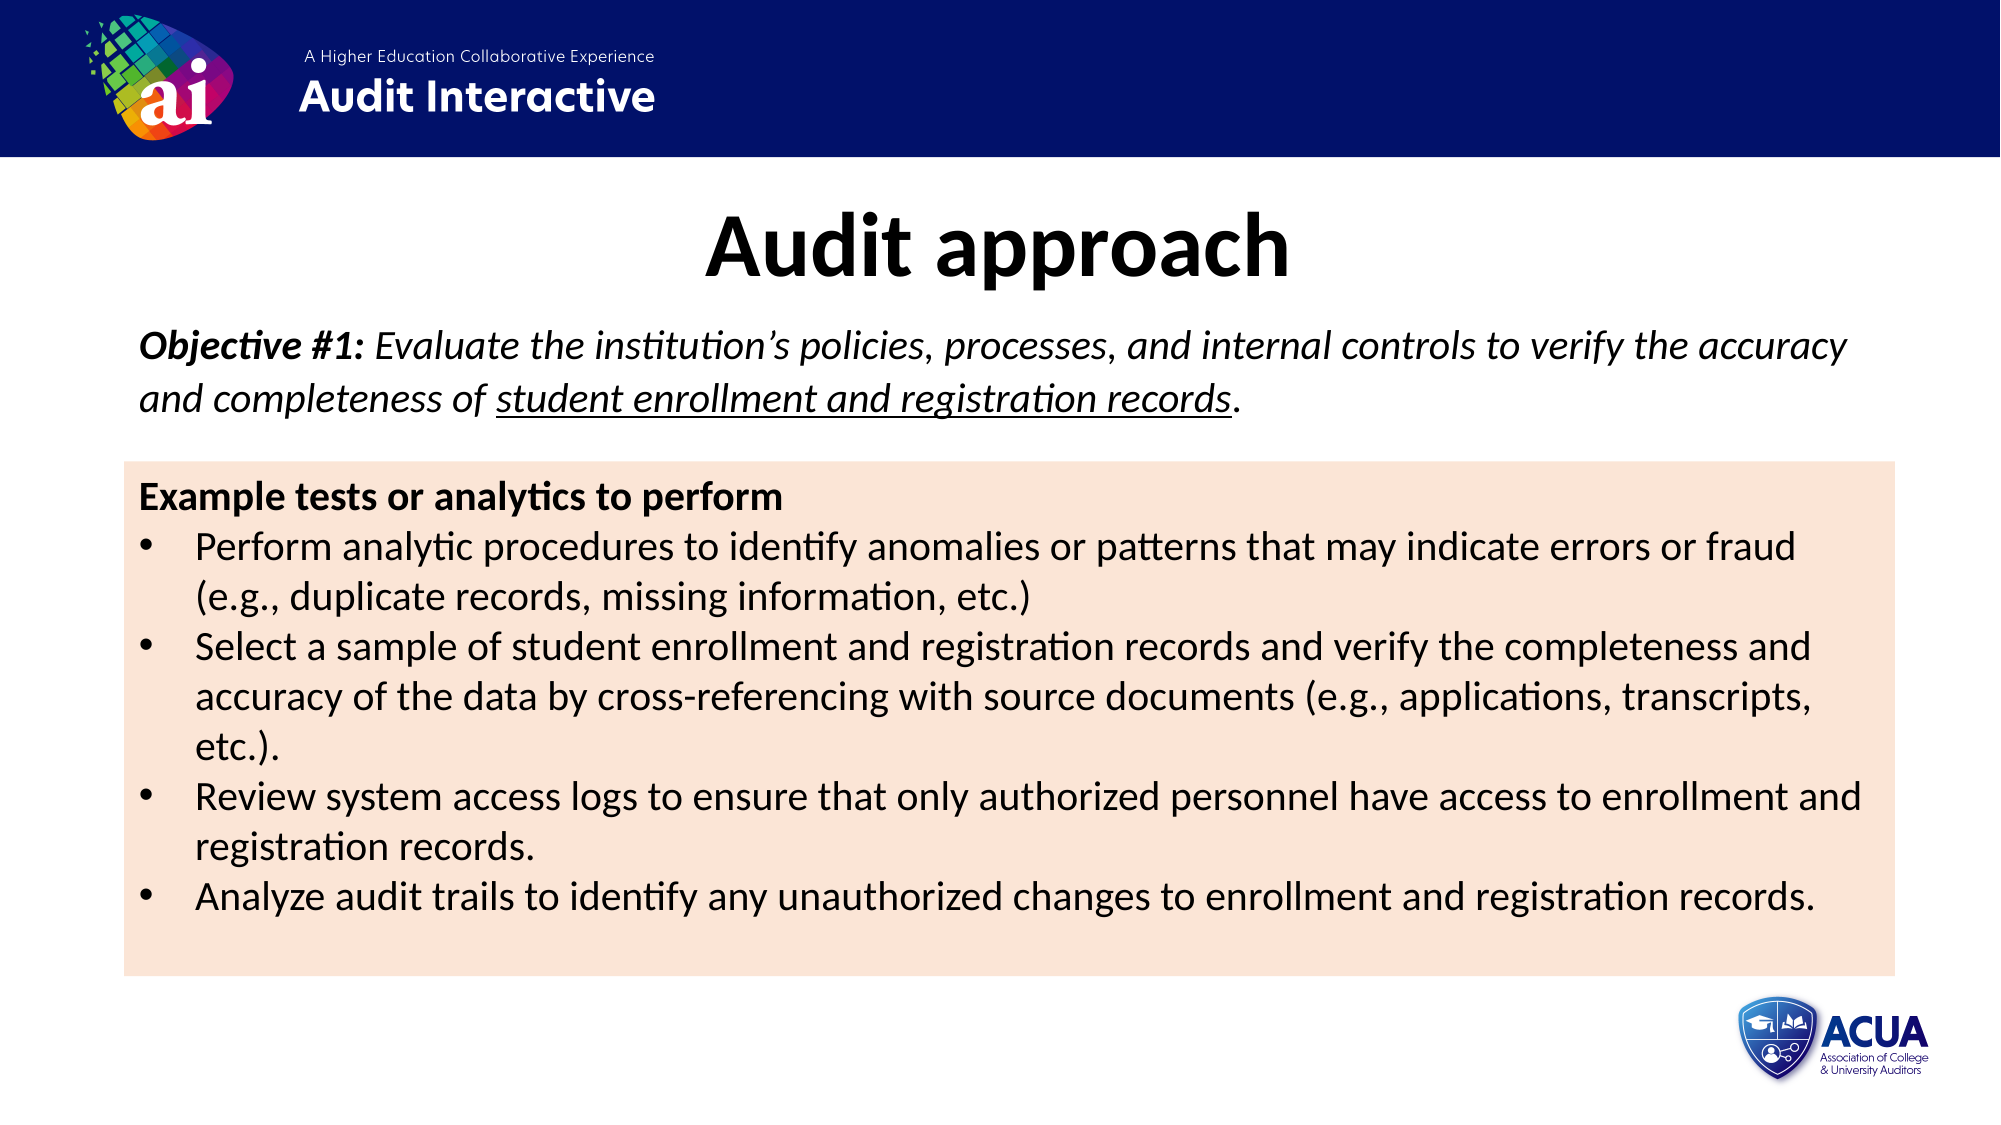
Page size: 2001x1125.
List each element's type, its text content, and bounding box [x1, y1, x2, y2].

picture [0, 0, 2000, 1125]
text_box Audit approach [0, 176, 1999, 302]
text_box Example tests or analytics to perform Perform analytic procedures to identify anomalies or patterns that may indicate errors or fraud (e.g., duplicate records, missing information, etc.) Select a sample of student enrollment and registration records and verify the completeness and accuracy of the data by cross-referencing with source documents (e.g., applications, transcripts, etc.). Review system access logs to ensure that only authorized personnel have access to enrollment and registration records. Analyze audit trails to identify any unauthorized changes to enrollment and registration records. [124, 461, 1895, 977]
title Objective #1: Evaluate the institution’s policies, processes, and internal controls to verify the accuracy and completeness of student enrollment and registration records. [124, 306, 1895, 461]
